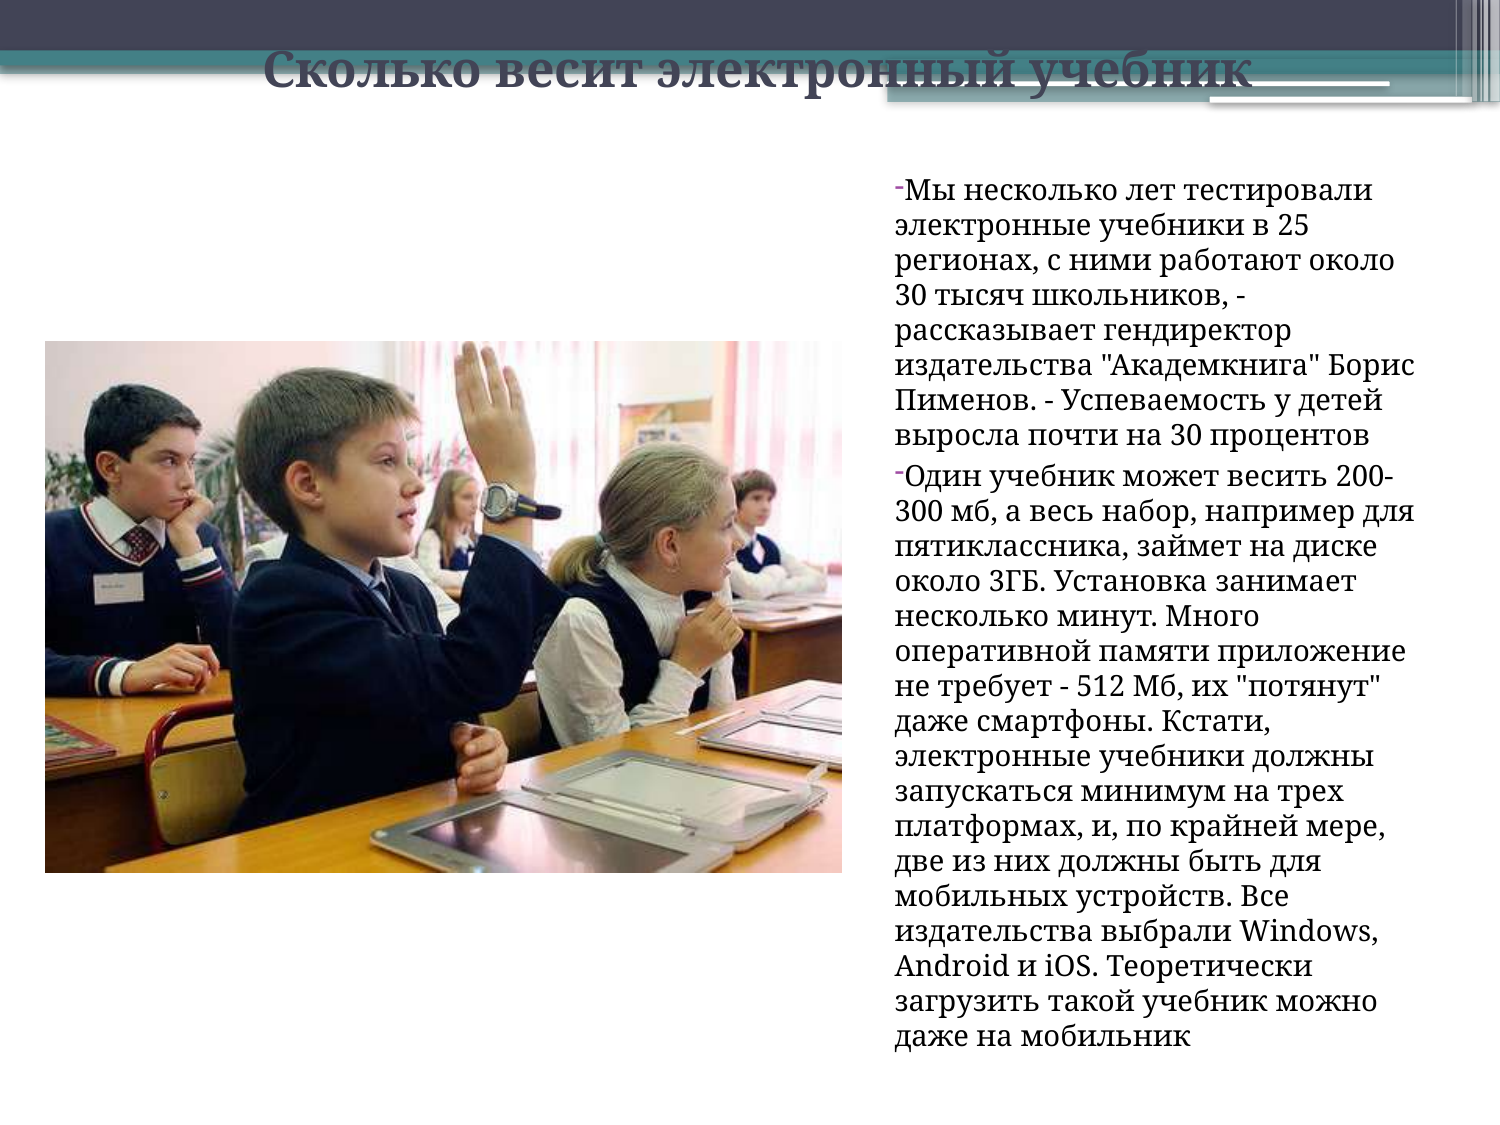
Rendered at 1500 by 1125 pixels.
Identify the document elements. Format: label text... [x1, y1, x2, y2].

title Сколько весит электронный учебник [81, 0, 1434, 106]
list Мы несколько лет тестировали электронные учебники в 25 регионах, с ними работают около 30 тысяч школьников, - рассказывает гендиректор издательства "Академкнига" Борис Пименов. - Успеваемость у детей выросла почти на 30 процентов Один учебник может весить 200-300 мб, а весь набор, например для пятиклассника, займет на диске около 3ГБ. Установка занимает несколько минут. Много оперативной памяти приложение не требует - 512 Мб, их "потянут" даже смартфоны. Кстати, электронные учебники должны запускаться минимум на трех платформах, и, по крайней мере, две из них должны быть для мобильных устройств. Все издательства выбрали Windows, Android и iOS. Теоретически загрузить такой учебник можно даже на мобильник [877, 163, 1434, 1088]
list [44, 341, 843, 874]
